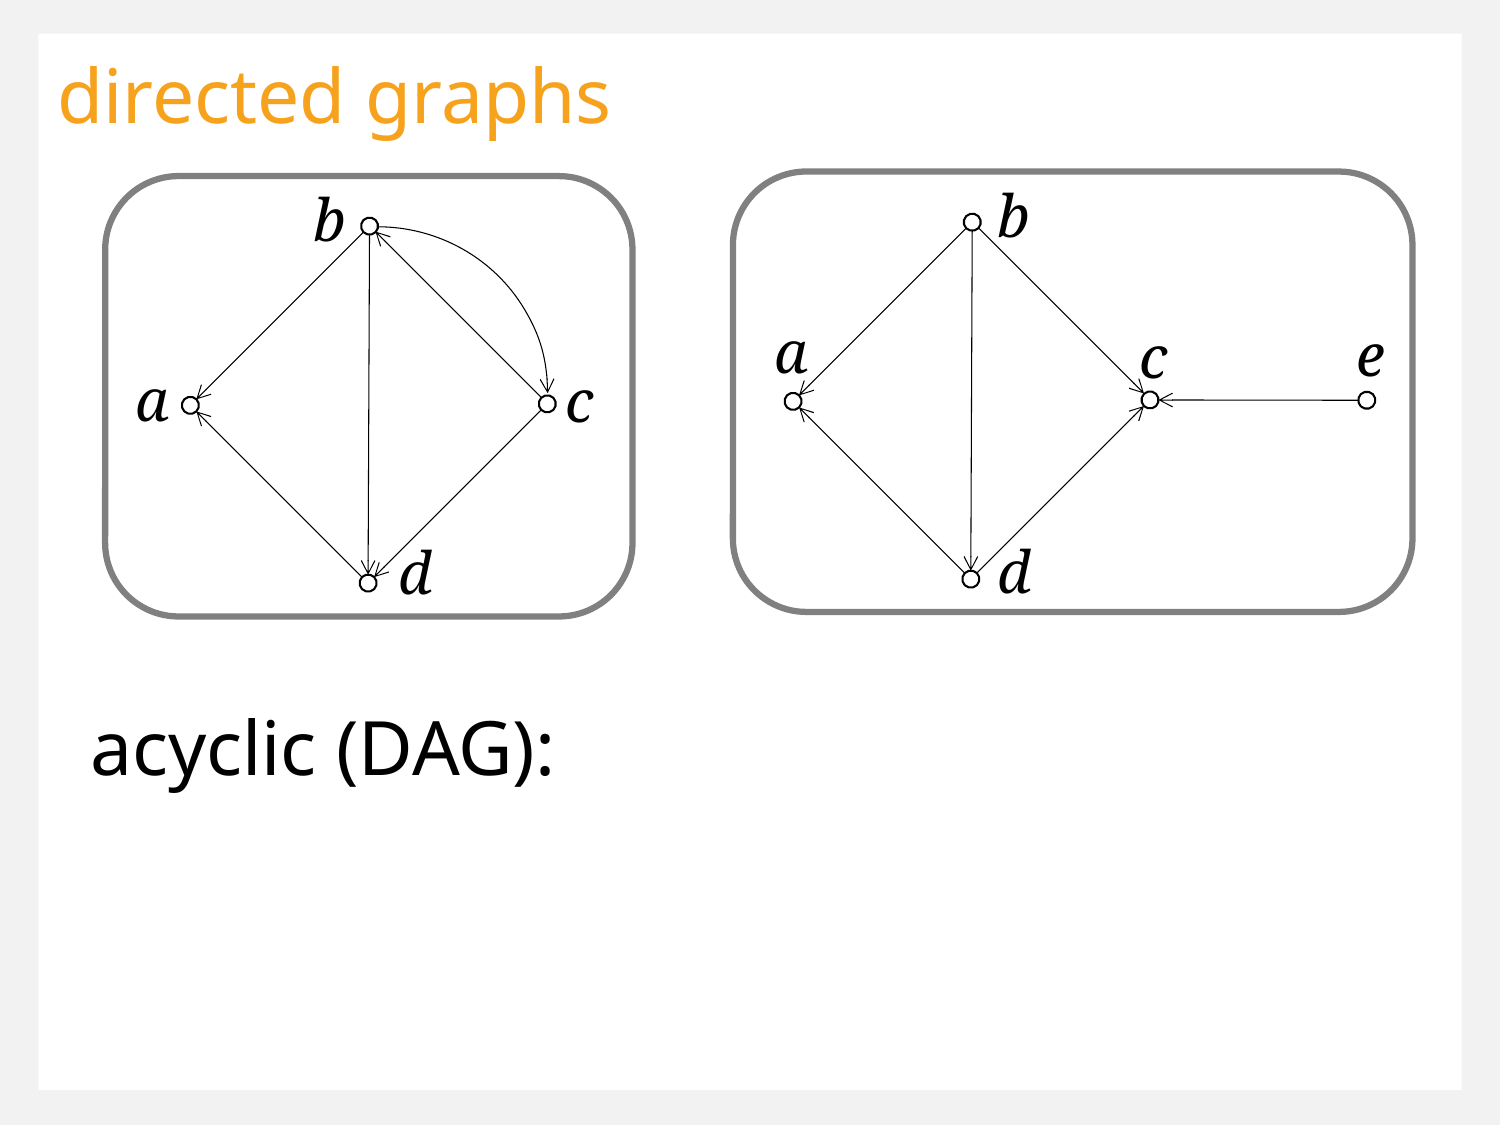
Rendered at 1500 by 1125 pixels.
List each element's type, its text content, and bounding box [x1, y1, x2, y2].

text_box acyclic (DAG): [75, 693, 571, 798]
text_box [851, 491, 976, 522]
text_box [731, 170, 1414, 613]
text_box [851, 280, 1092, 490]
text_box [976, 405, 1144, 574]
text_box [249, 495, 374, 526]
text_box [374, 409, 542, 577]
text_box directed graphs [42, 41, 627, 147]
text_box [249, 283, 489, 494]
text_box [104, 175, 634, 618]
